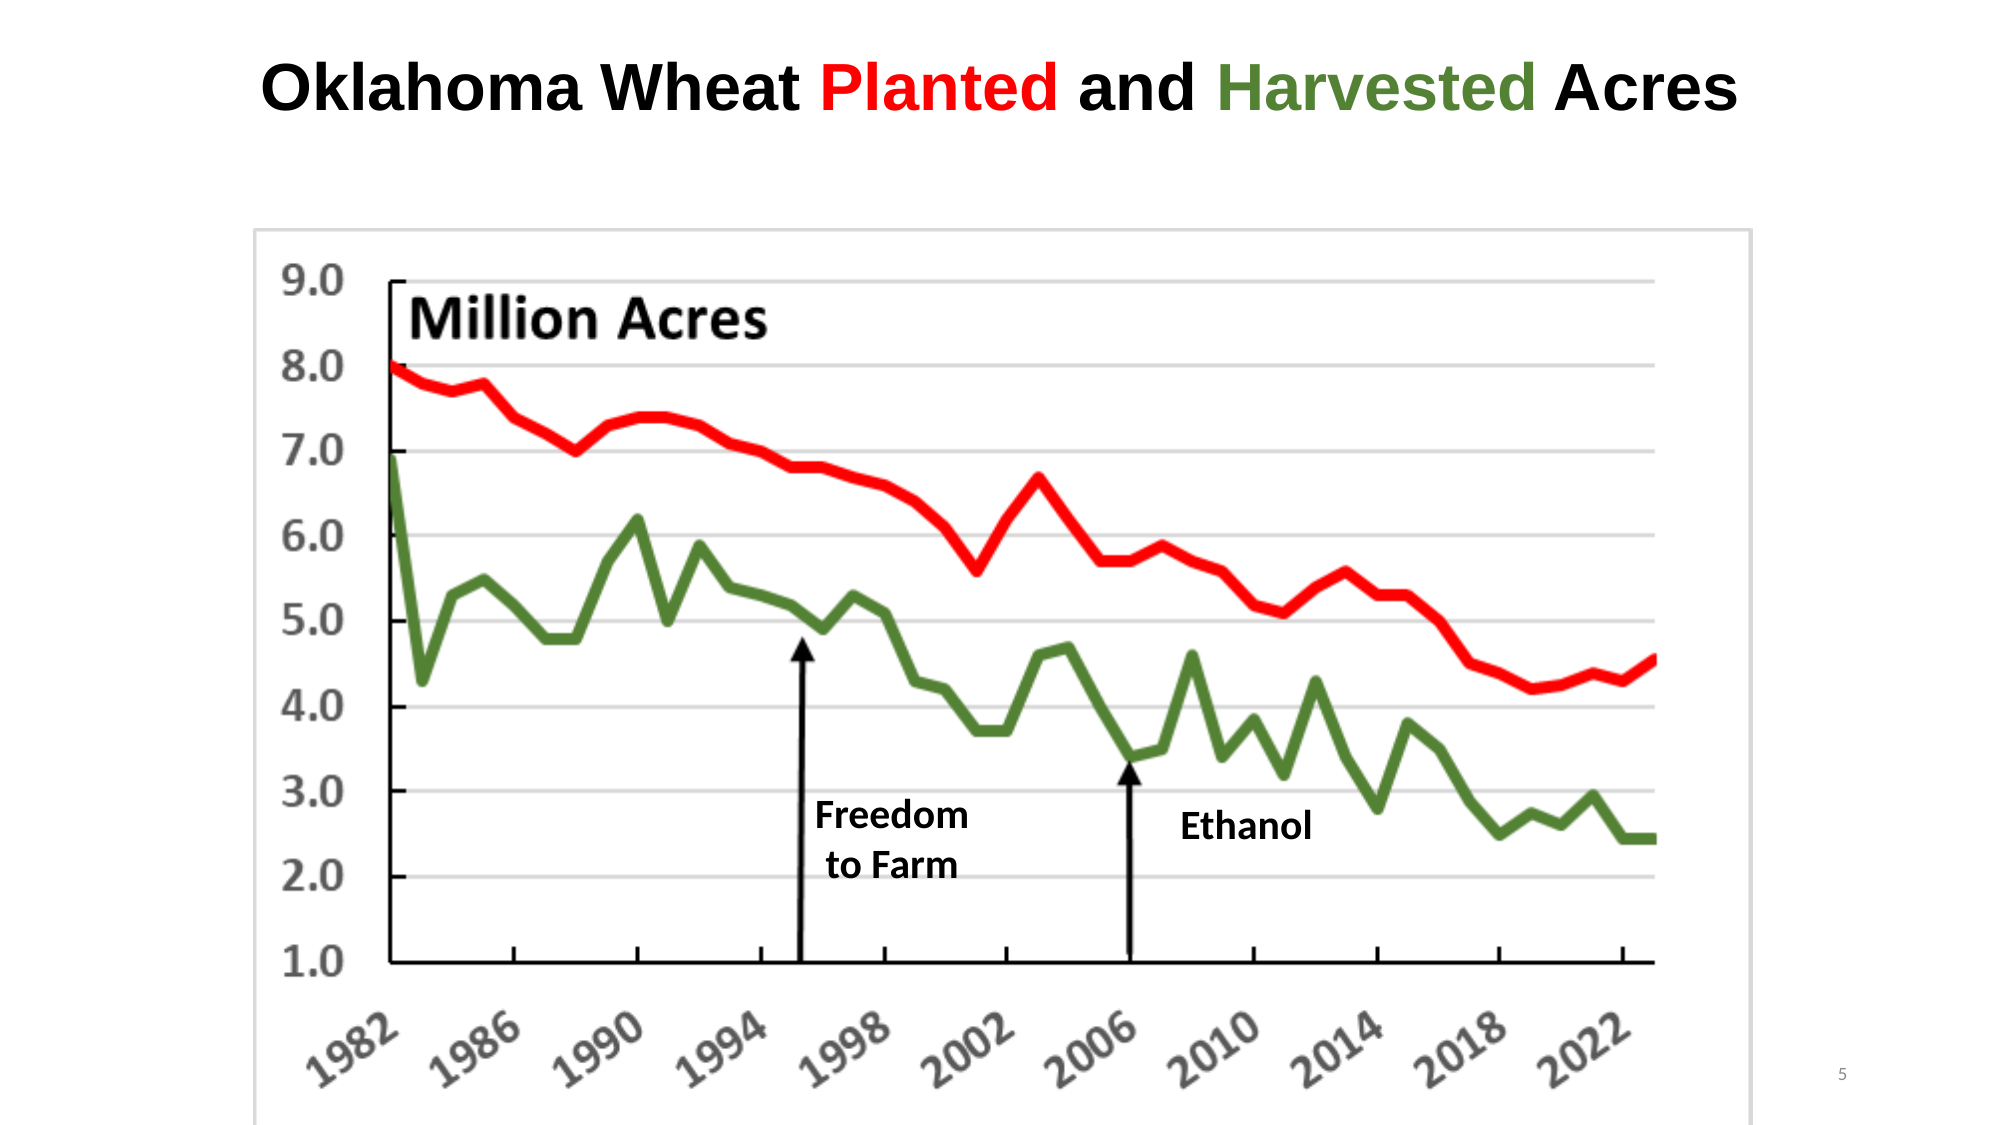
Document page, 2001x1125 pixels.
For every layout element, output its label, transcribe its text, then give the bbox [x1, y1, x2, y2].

slide_number 5 [1753, 1042, 1863, 1103]
title Oklahoma Wheat Planted and Harvested Acres [137, 0, 1863, 177]
picture [253, 228, 1753, 1125]
